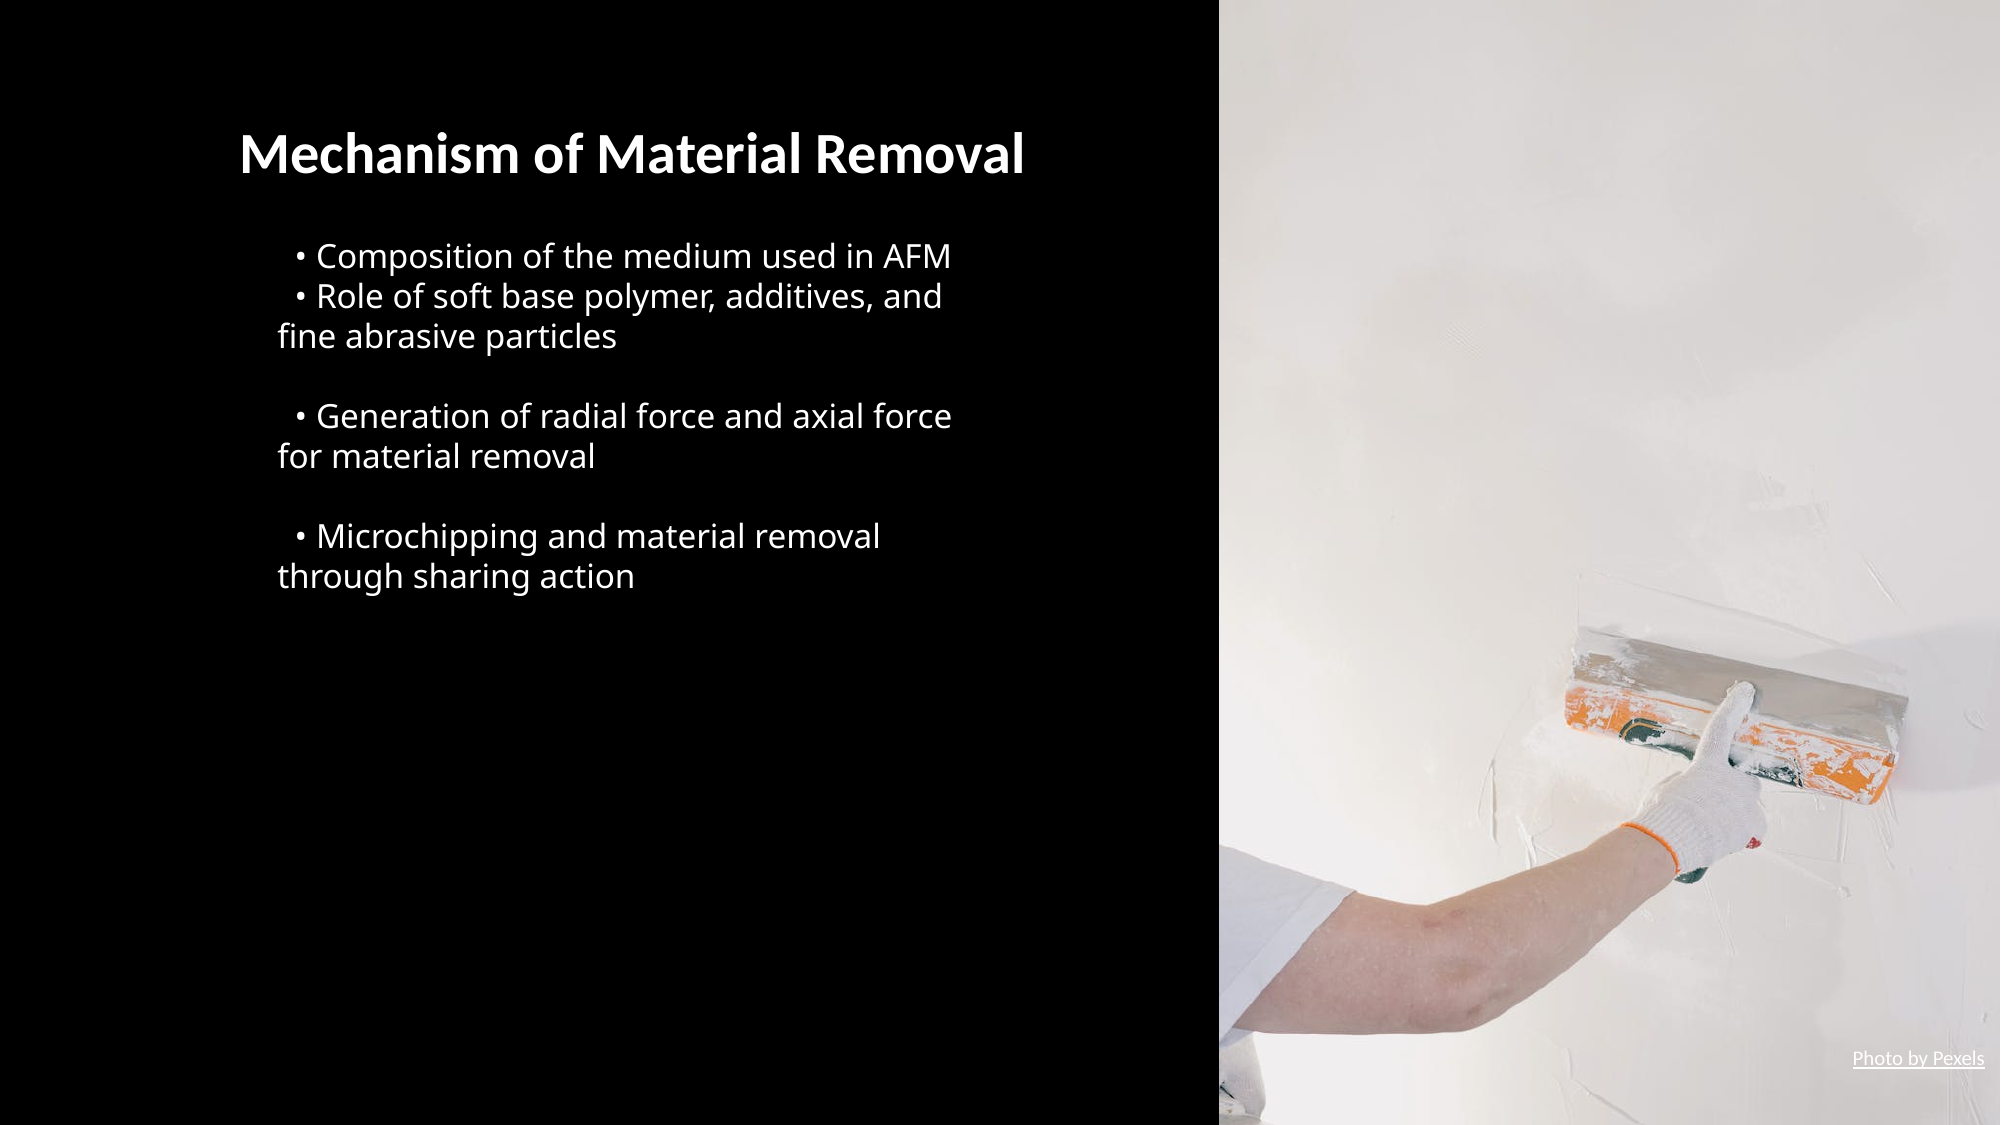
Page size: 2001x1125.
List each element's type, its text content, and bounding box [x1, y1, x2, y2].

text_box • Role of soft base polymer, additives, and fine abrasive particles [262, 277, 1013, 353]
text_box • Microchipping and material removal through sharing action [262, 517, 1013, 593]
text_box • Generation of radial force and axial force for material removal [262, 397, 1013, 473]
text_box • Composition of the medium used in AFM [262, 217, 1013, 277]
text_box Mechanism of Material Removal [225, 112, 1219, 188]
picture [1219, 0, 2000, 1125]
